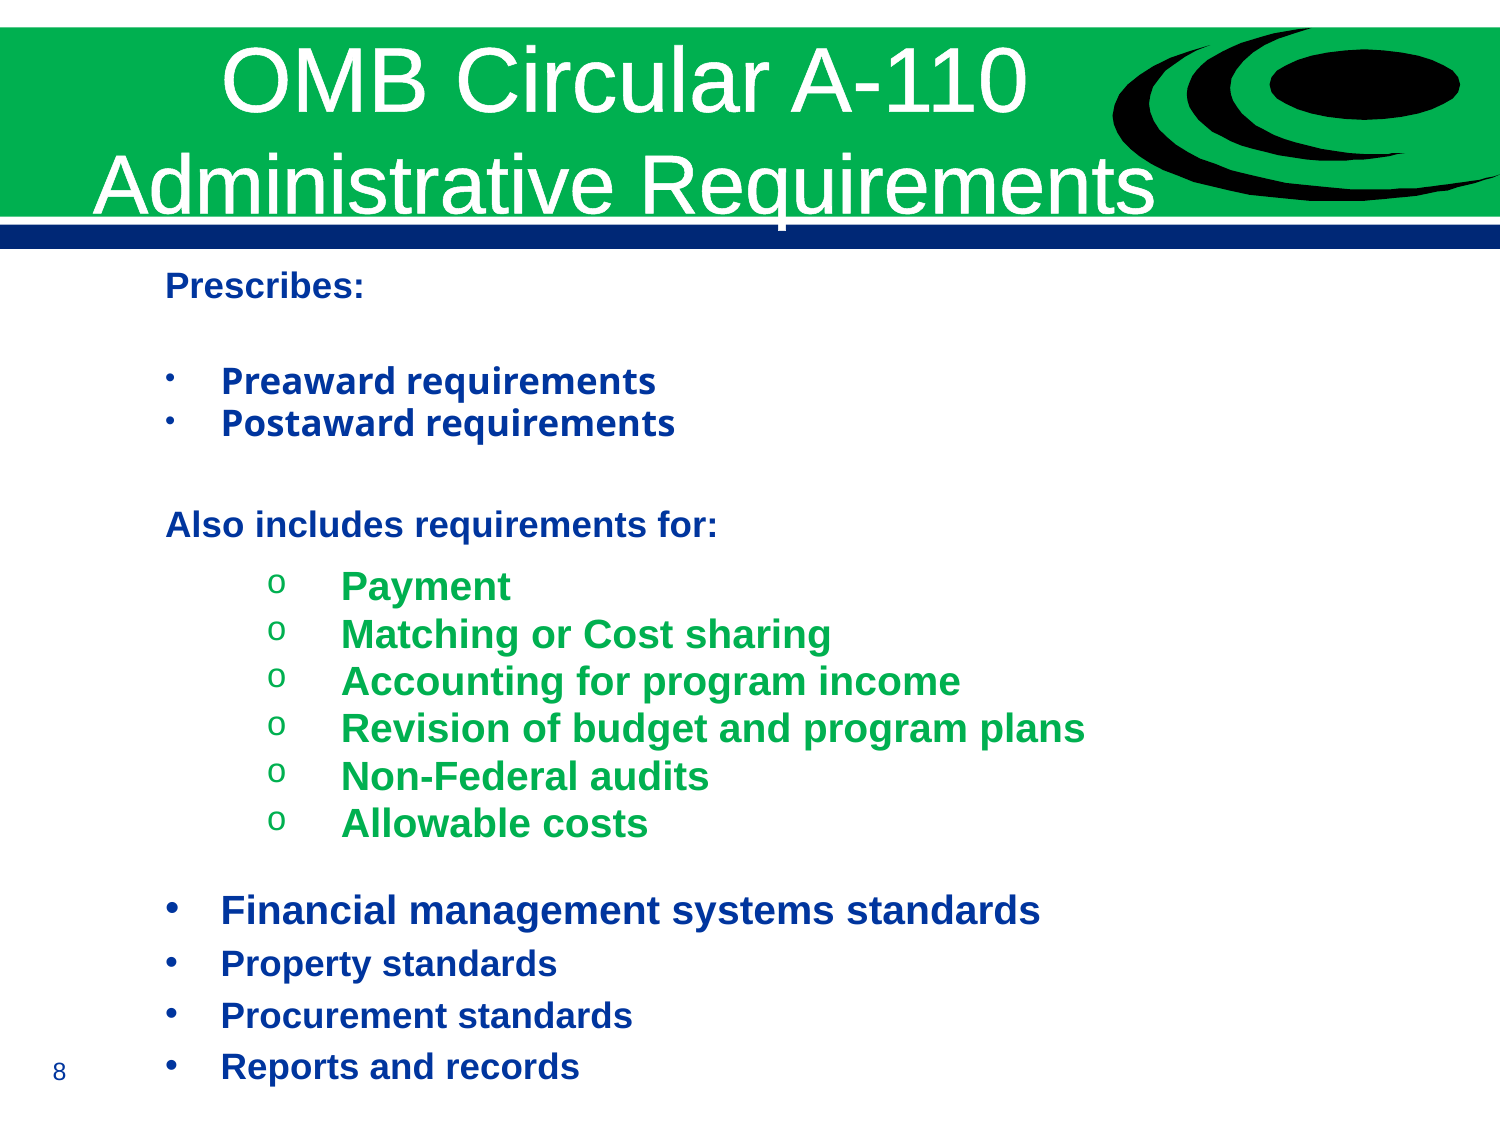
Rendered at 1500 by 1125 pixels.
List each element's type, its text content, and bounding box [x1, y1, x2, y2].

slide_number 8 [37, 1040, 388, 1100]
picture [1112, 27, 1500, 202]
title OMB Circular A-110 Administrative Requirements [0, 0, 1300, 250]
list Prescribes: Preaward requirements Postaward requirements Also includes requirements for: Payment Matching or Cost sharing Accounting for program income Revision of budget and program plans Non-Federal audits Allowable costs Financial management systems standards Property standards Procurement standards Reports and records [150, 262, 1500, 1100]
